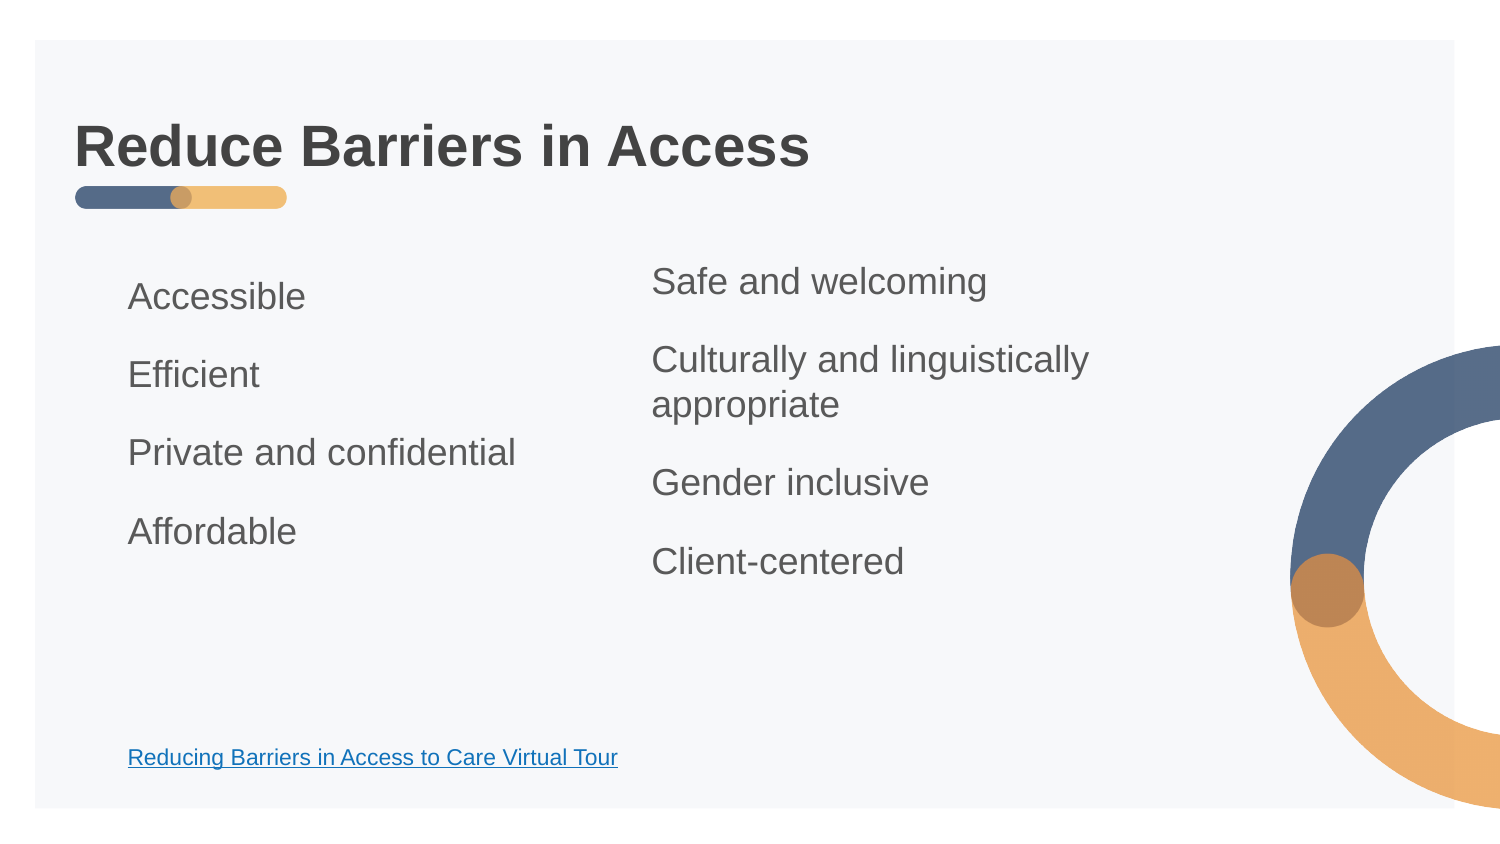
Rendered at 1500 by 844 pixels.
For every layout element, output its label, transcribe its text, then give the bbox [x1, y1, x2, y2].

picture [75, 188, 287, 209]
list Accessible Efficient Private and confidential Affordable [112, 256, 624, 627]
picture [1290, 344, 1500, 810]
list Reducing Barriers in Access to Care Virtual Tour [112, 727, 993, 786]
title Reduce Barriers in Access [59, 93, 1457, 188]
list Safe and welcoming Culturally and linguistically appropriate Gender inclusive Client-centered [636, 241, 1147, 627]
